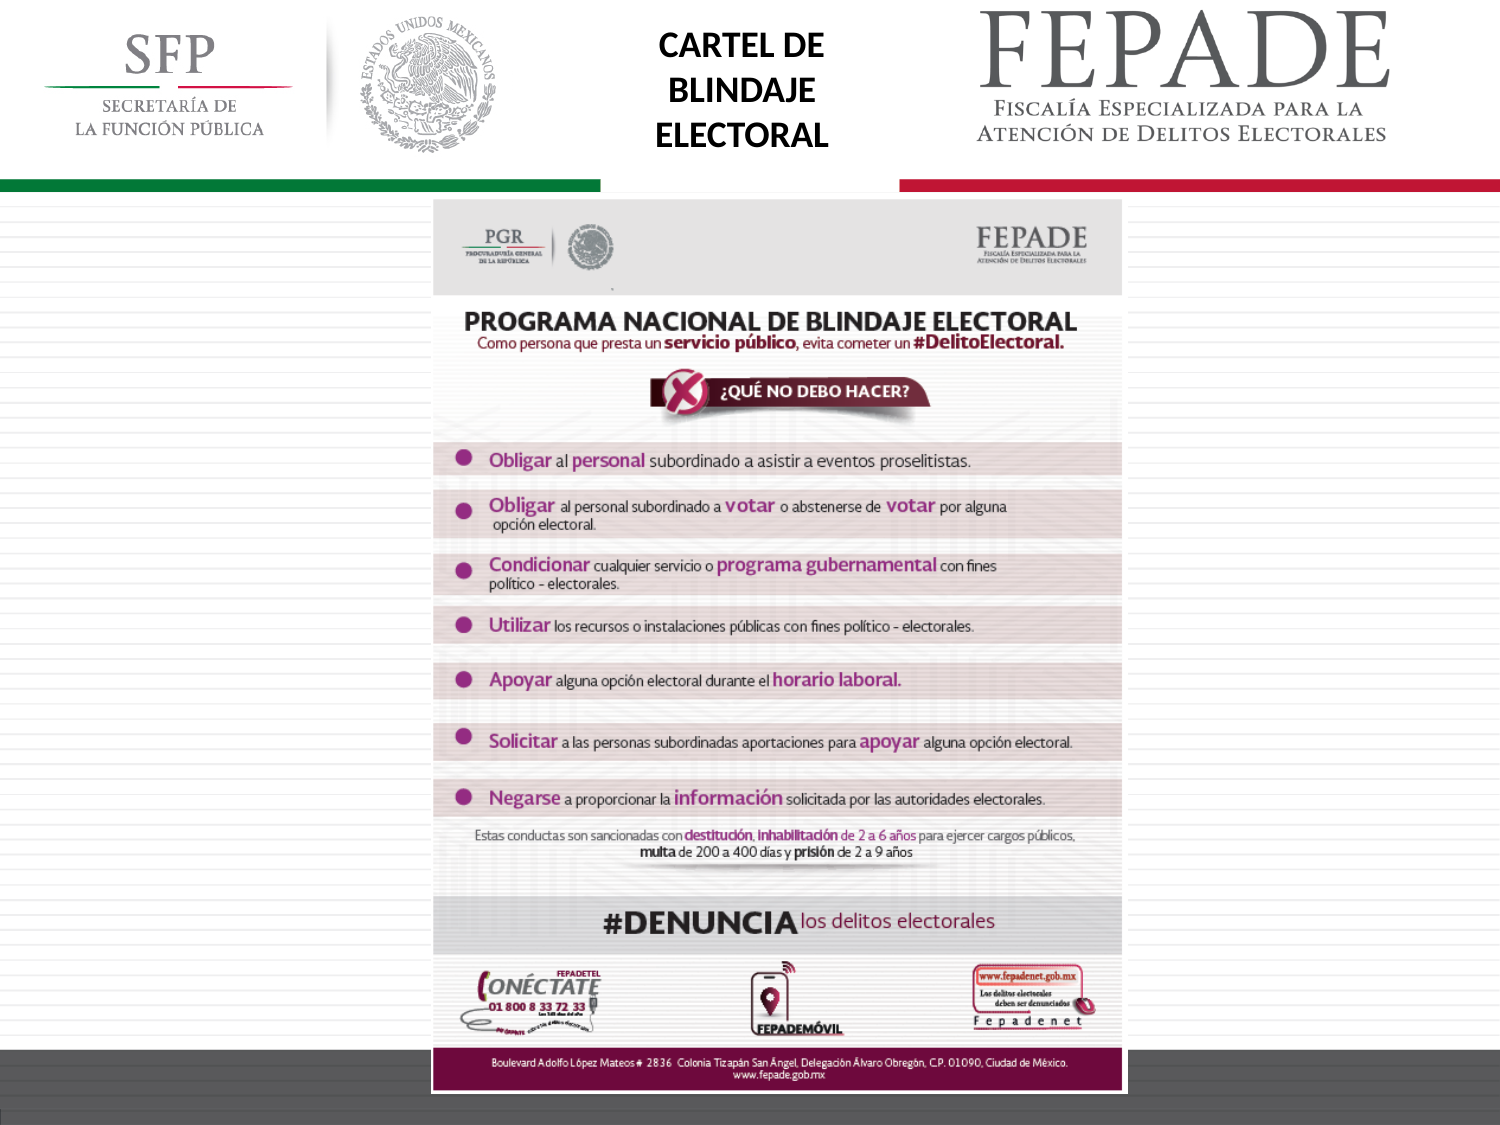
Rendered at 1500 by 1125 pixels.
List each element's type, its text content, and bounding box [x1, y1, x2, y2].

picture [0, 0, 1500, 1125]
text_box CARTEL DE BLINDAJE ELECTORAL [594, 12, 890, 162]
